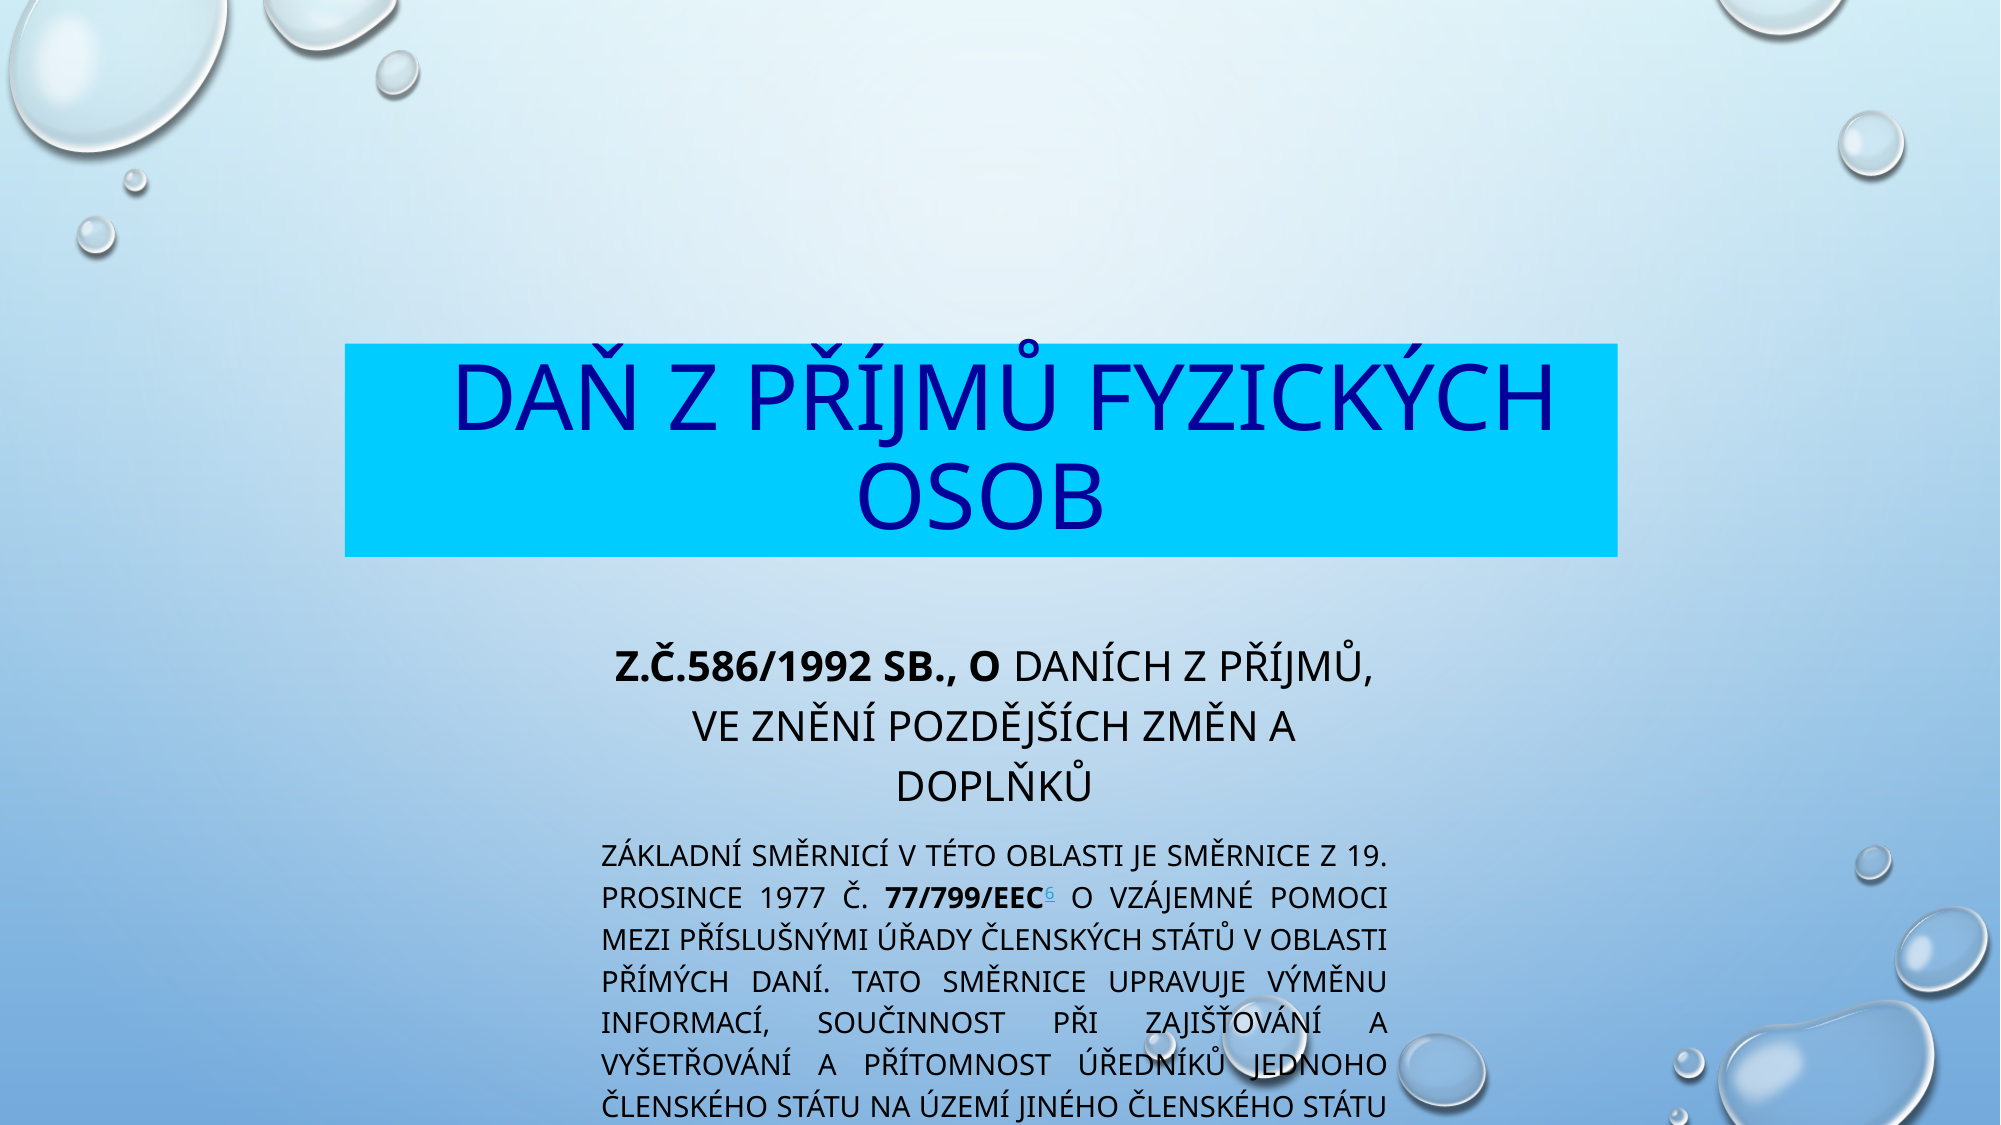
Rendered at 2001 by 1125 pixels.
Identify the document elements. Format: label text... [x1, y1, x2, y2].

subtitle z.č.586/1992 Sb., o daních z příjmů, ve znění pozdějších změn a doplňků Základní směrnicí v této oblasti je směrnice z 19. prosince 1977 č. 77/799/EEC6 o vzájemné pomoci mezi příslušnými úřady členských států v oblasti přímých daní. Tato směrnice upravuje výměnu informací, součinnost při zajišťování a vyšetřování a přítomnost úředníků jednoho členského státu na území jiného členského státu z důvodu kontroly aktivit nadnárodních korporací. Platnost této směrnice byla v roce 1997 rozšířena i na nepřímé daně (zejména daň z přidané hodnoty). [586, 621, 1404, 1125]
title Daň z příjmů fyzických osob [344, 343, 1618, 557]
picture [0, 0, 2000, 1125]
